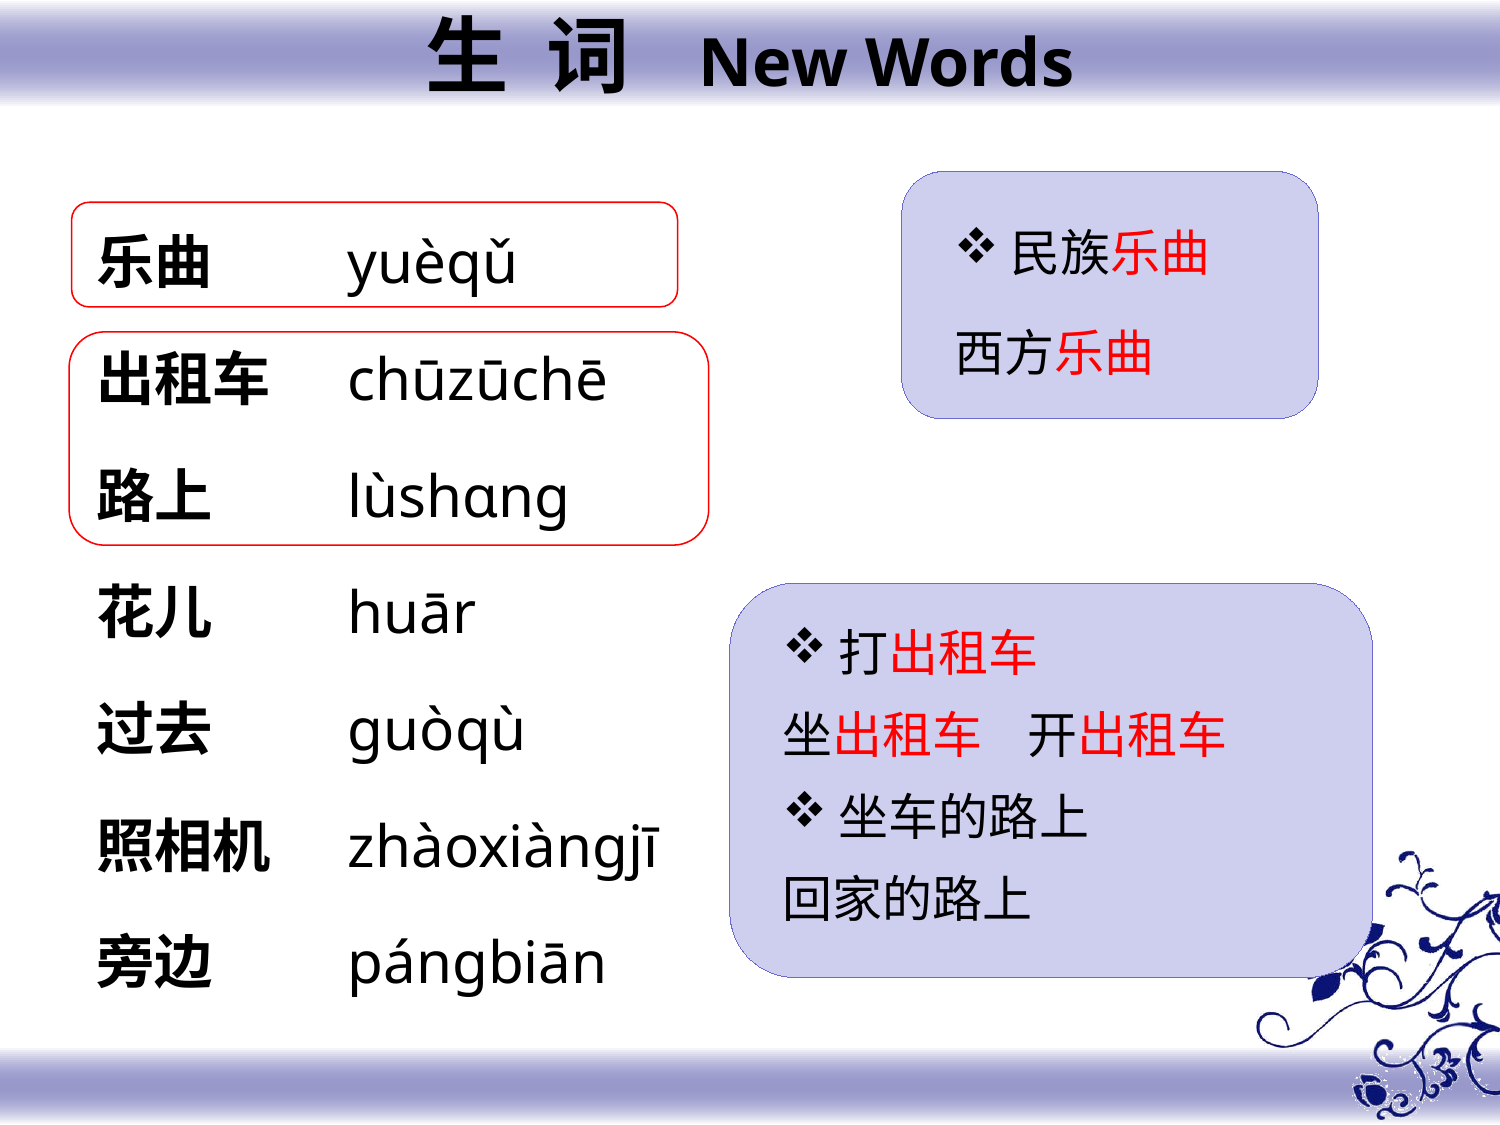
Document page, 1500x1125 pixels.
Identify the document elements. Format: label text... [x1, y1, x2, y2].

text_box 乐曲 出租车 路上 花儿 过去 照相机 旁边 [81, 183, 398, 1037]
text_box [901, 171, 1307, 419]
text_box 打出租车 坐出租车 开出租车 坐车的路上 回家的路上 [767, 602, 1422, 978]
text_box 民族乐曲 西方乐曲 [939, 184, 1457, 421]
picture [1245, 840, 1500, 1125]
text_box yuèqǔ chūzūchē lùshɑnɡ huār ɡuòqù zhàoxiànɡjī pánɡbiān [398, 183, 871, 1037]
text_box [398, 331, 709, 546]
text_box [69, 340, 81, 537]
text_box 生 词 New Words [0, 3, 1500, 103]
text_box [71, 204, 81, 305]
text_box [398, 202, 678, 307]
text_box [729, 583, 1354, 971]
